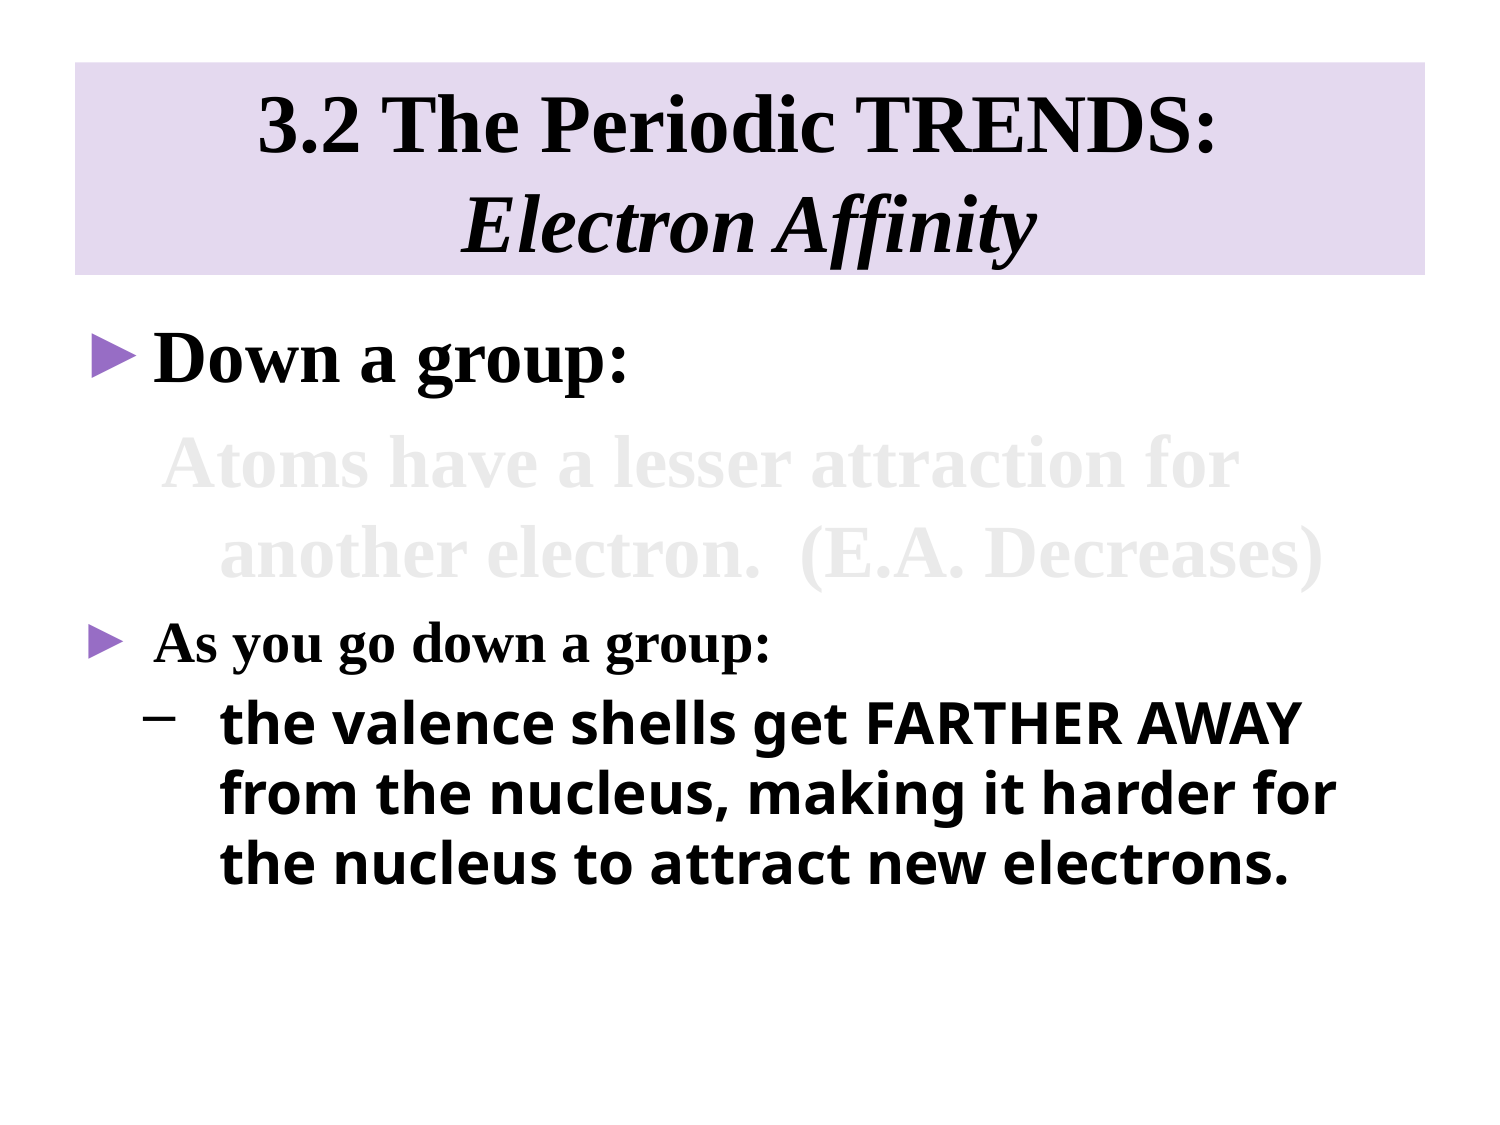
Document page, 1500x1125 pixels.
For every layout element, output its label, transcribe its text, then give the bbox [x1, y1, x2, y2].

title 3.2 The Periodic TRENDS: Electron Affinity [75, 62, 1425, 275]
list Down a group: Atoms have a lesser attraction for another electron. (E.A. Decreases) As you go down a group: the valence shells get FARTHER AWAY from the nucleus, making it harder for the nucleus to attract new electrons. [62, 299, 1413, 906]
